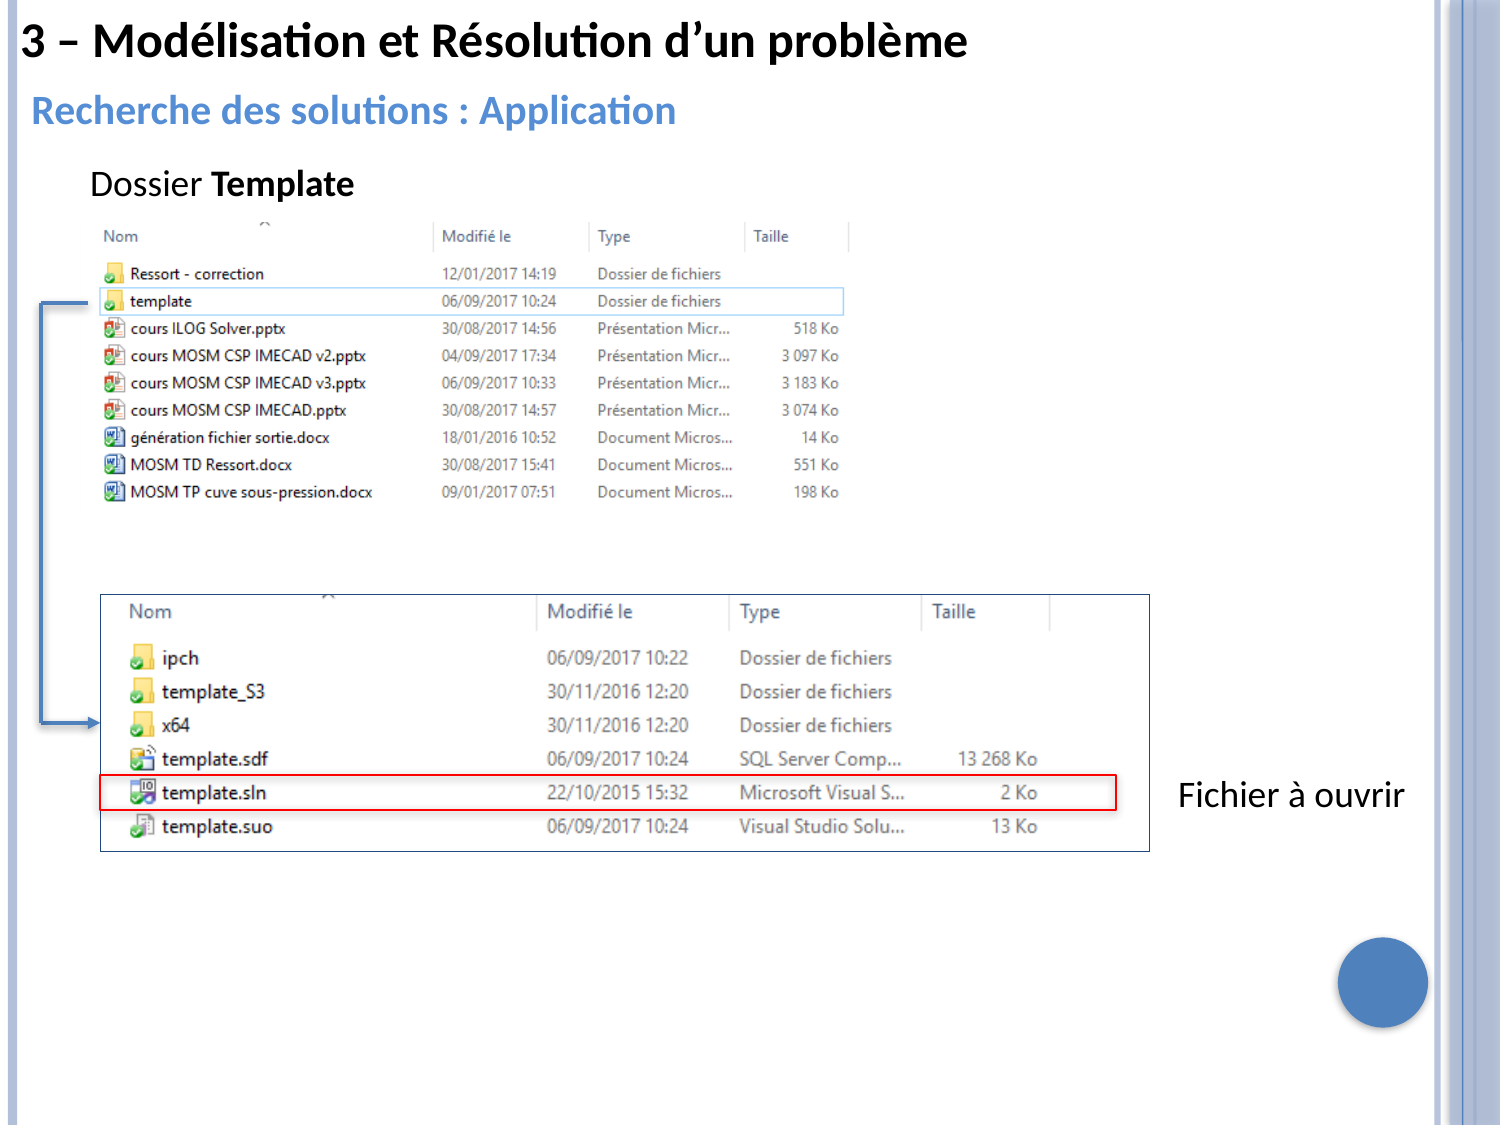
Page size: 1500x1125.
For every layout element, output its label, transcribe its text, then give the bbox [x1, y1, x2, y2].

text_box 3 – Modélisation et Résolution d’un problème [5, 0, 985, 75]
picture [79, 221, 931, 514]
picture [99, 593, 1151, 852]
text_box Recherche des solutions : Application [16, 75, 1046, 141]
text_box Fichier à ouvrir [1163, 762, 1436, 823]
text_box Dossier Template [75, 151, 915, 212]
